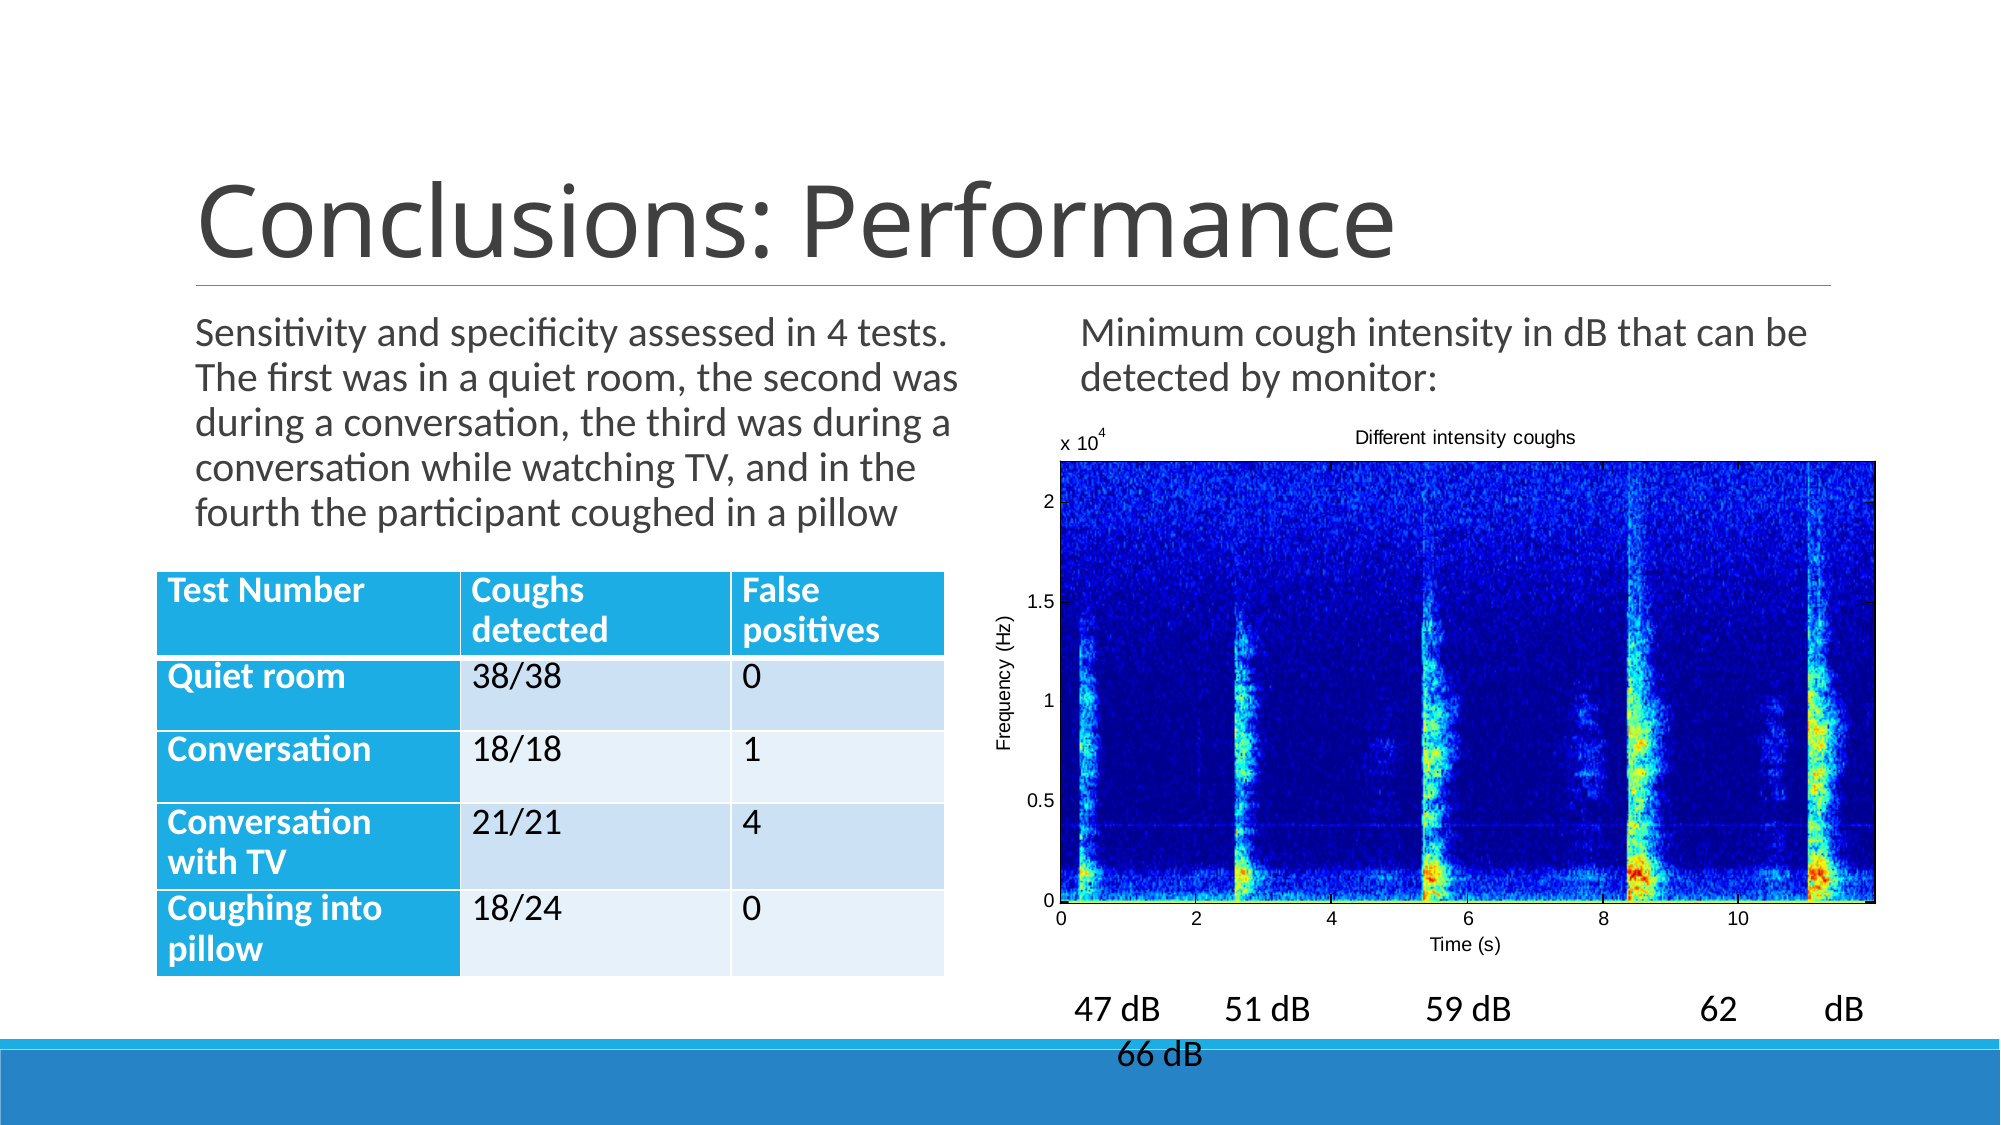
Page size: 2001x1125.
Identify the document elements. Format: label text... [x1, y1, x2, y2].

title Conclusions: Performance [180, 47, 1830, 285]
table_cell 4 [732, 804, 920, 889]
table_cell Conversation with TV [157, 804, 460, 889]
table_cell Quiet room [157, 661, 460, 730]
table_cell 21/21 [461, 804, 730, 889]
table_header False positives [732, 572, 920, 655]
table_cell Coughing into pillow [157, 891, 460, 976]
table_header Test Number [157, 572, 460, 655]
table_cell 18/24 [461, 891, 730, 976]
text_box 47 dB 51 dB 59 dB 62 dB 66 dB [1059, 976, 1927, 1082]
text_box Minimum cough intensity in dB that can be detected by monitor: [1080, 302, 1885, 416]
table_cell 0 [732, 661, 920, 730]
picture [923, 419, 1976, 964]
table_header Coughs detected [461, 572, 730, 655]
table_cell 38/38 [461, 661, 730, 730]
list Sensitivity and specificity assessed in 4 tests. The first was in a quiet room, the second was during a conversation, the third was during a conversation while watching TV, and in the fourth the participant coughed in a pillow [180, 302, 985, 571]
table_cell 0 [732, 891, 944, 976]
table_cell 1 [732, 732, 920, 802]
table_cell Conversation [157, 732, 460, 802]
table_cell 18/18 [461, 732, 730, 802]
